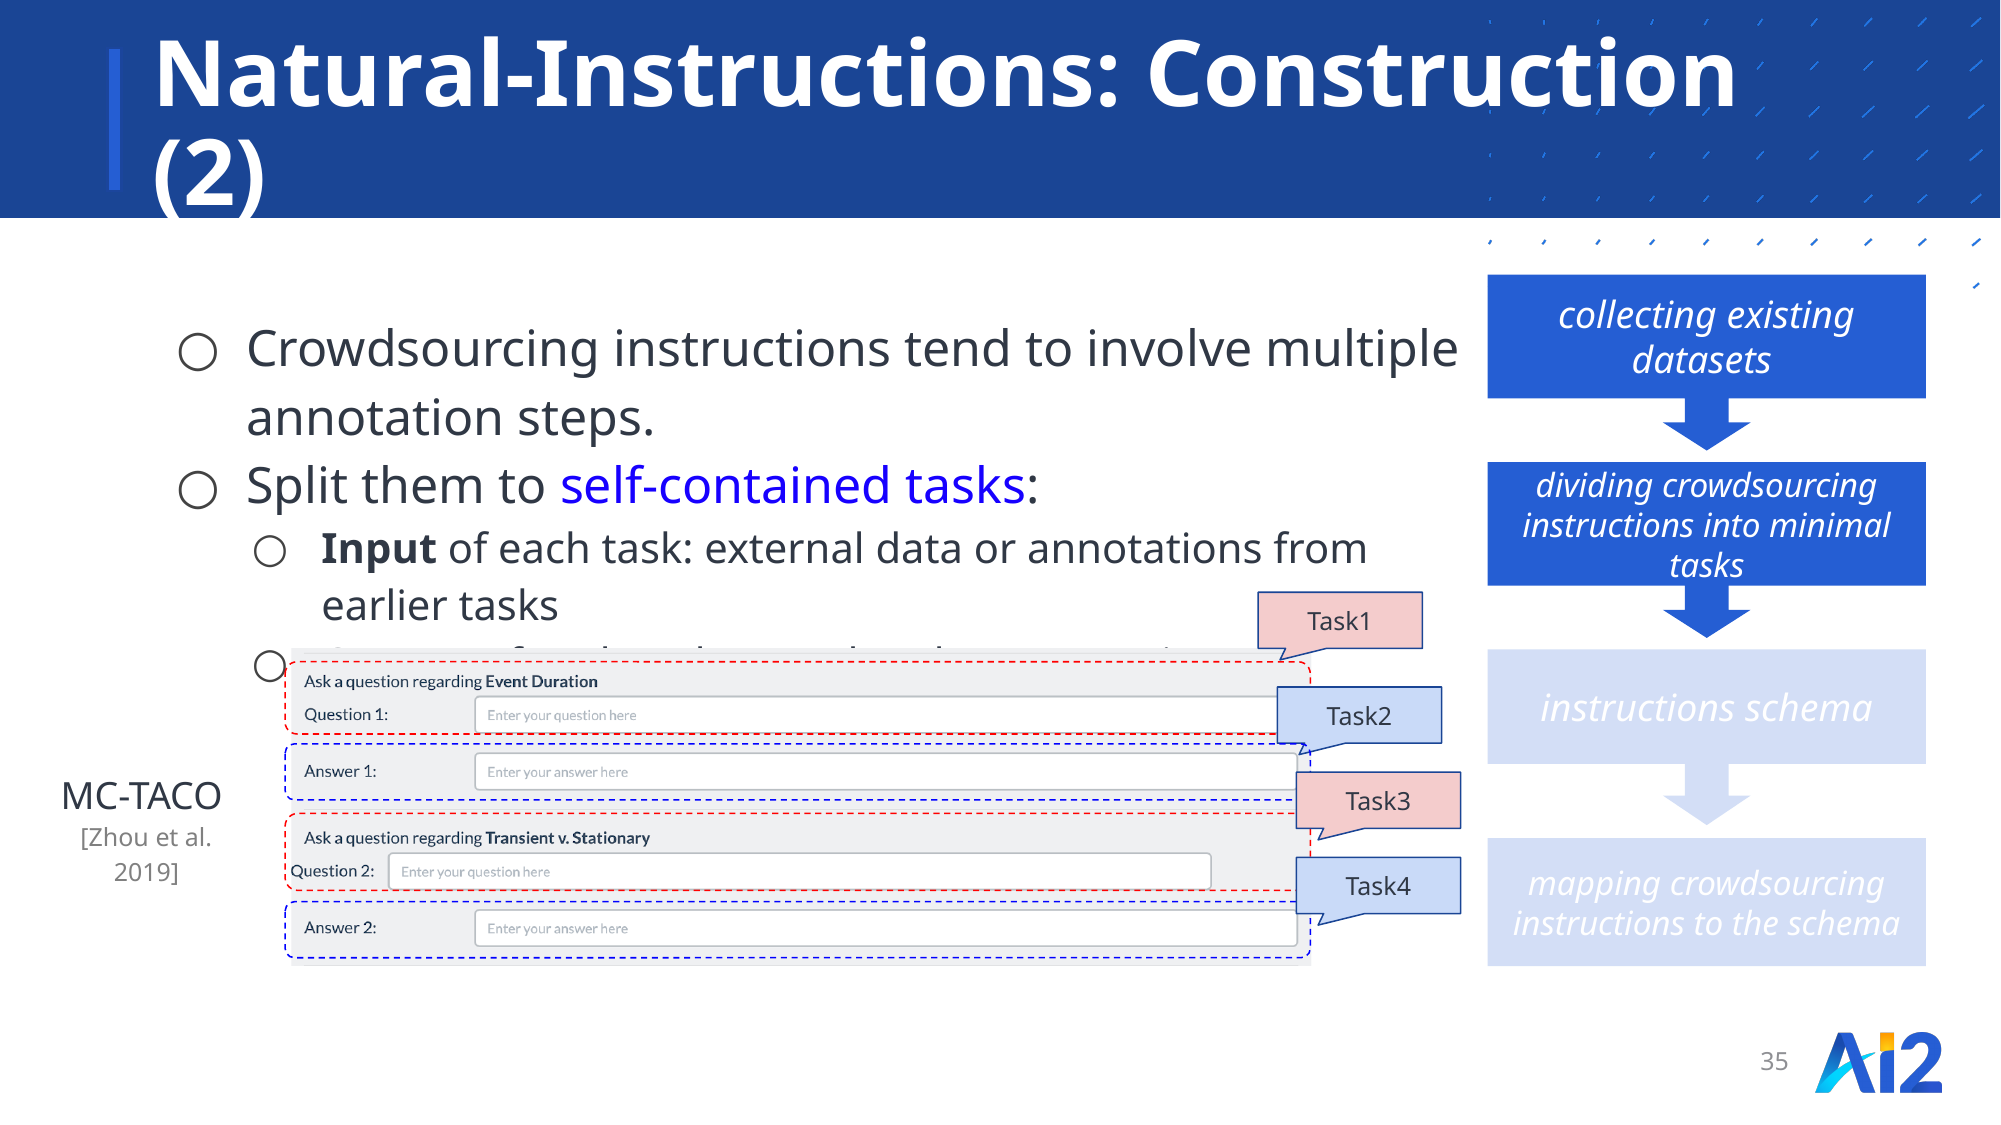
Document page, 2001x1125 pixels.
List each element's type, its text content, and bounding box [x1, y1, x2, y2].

text_box Task1 [1258, 592, 1423, 652]
picture [286, 648, 1312, 966]
text_box collecting existing datasets [1486, 273, 1927, 452]
text_box MC-TACO [Zhou et al. 2019] [0, 757, 253, 894]
picture [1487, 0, 2000, 289]
title Natural-Instructions: Construction (2) [137, 47, 1863, 206]
text_box instructions schema [1486, 648, 1927, 827]
slide_number 35 [1716, 1032, 1804, 1093]
text_box dividing crowdsourcing instructions into minimal tasks [1486, 461, 1927, 640]
text_box mapping crowdsourcing instructions to the schema [1487, 837, 1927, 967]
text_box Task2 [1312, 686, 1442, 752]
picture [1815, 1032, 1942, 1093]
text_box Task3 [1312, 772, 1461, 840]
list Crowdsourcing instructions tend to involve multiple annotation steps. Split them to self-contained tasks: Input of each task: external data or annotations from earlier tasks Output of each task: crowdworker annotations [106, 299, 1488, 1014]
text_box Task4 [1312, 857, 1461, 926]
